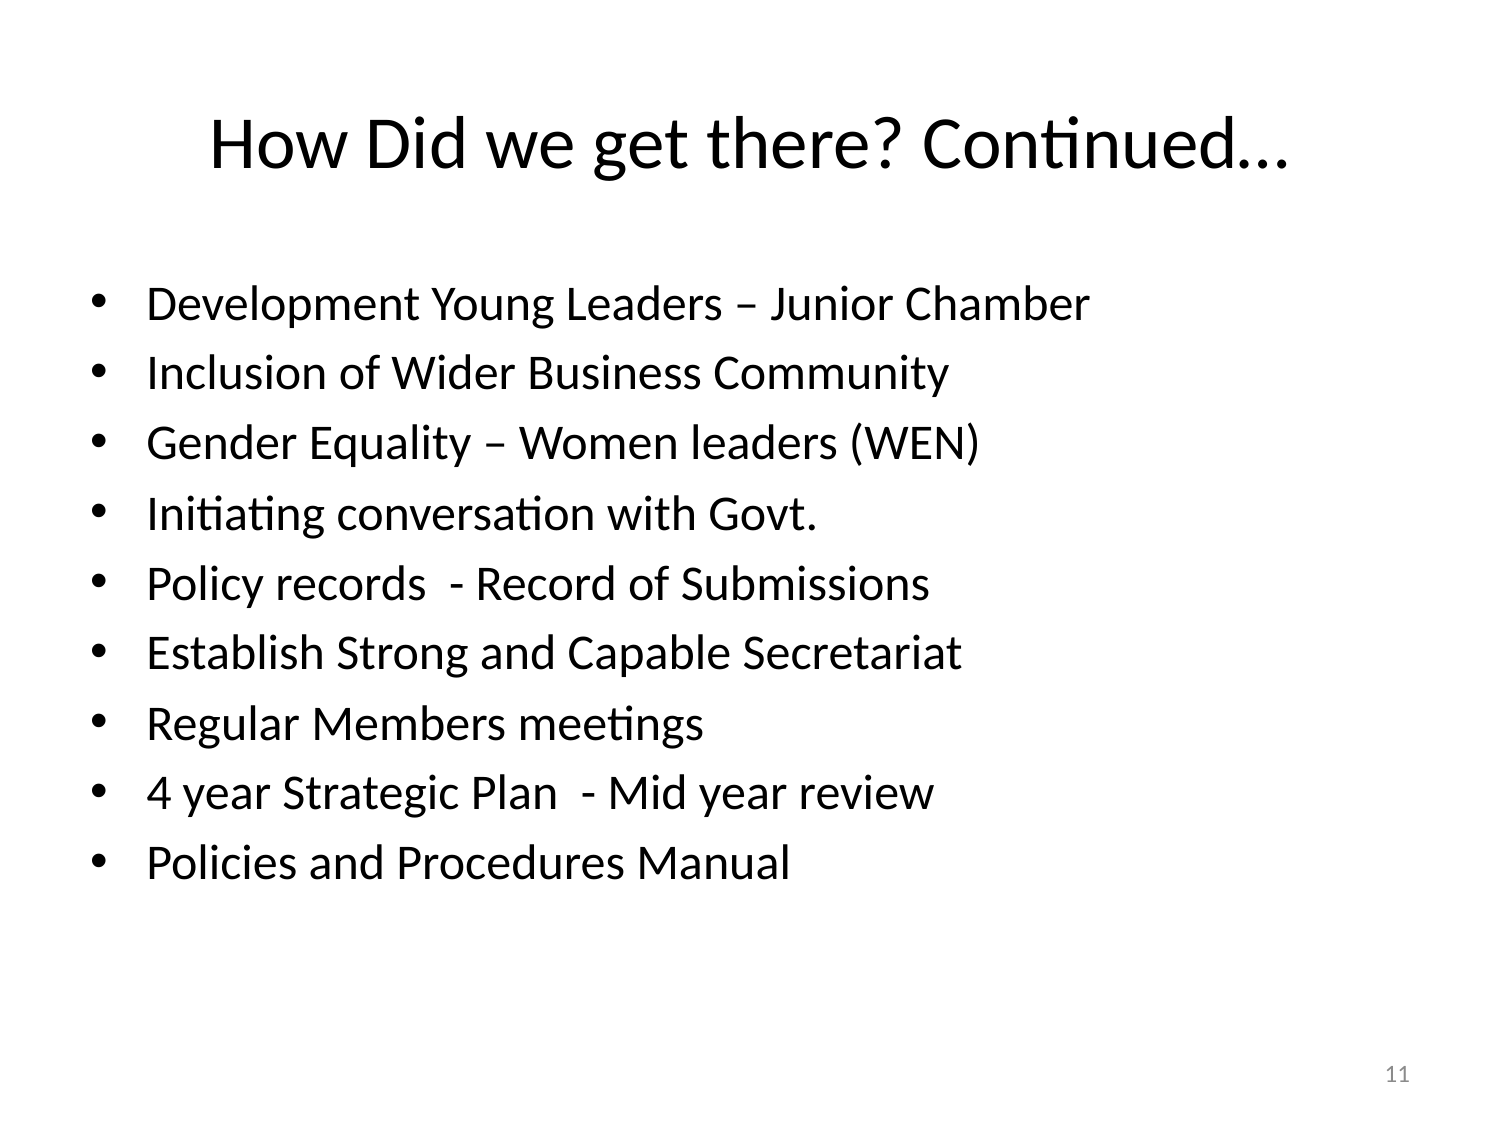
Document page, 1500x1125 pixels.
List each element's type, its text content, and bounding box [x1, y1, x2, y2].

title How Did we get there? Continued… [75, 45, 1425, 233]
list Development Young Leaders – Junior Chamber Inclusion of Wider Business Community Gender Equality – Women leaders (WEN) Initiating conversation with Govt. Policy records - Record of Submissions Establish Strong and Capable Secretariat Regular Members meetings 4 year Strategic Plan - Mid year review Policies and Procedures Manual [75, 262, 1425, 1005]
slide_number 11 [1074, 1042, 1425, 1103]
